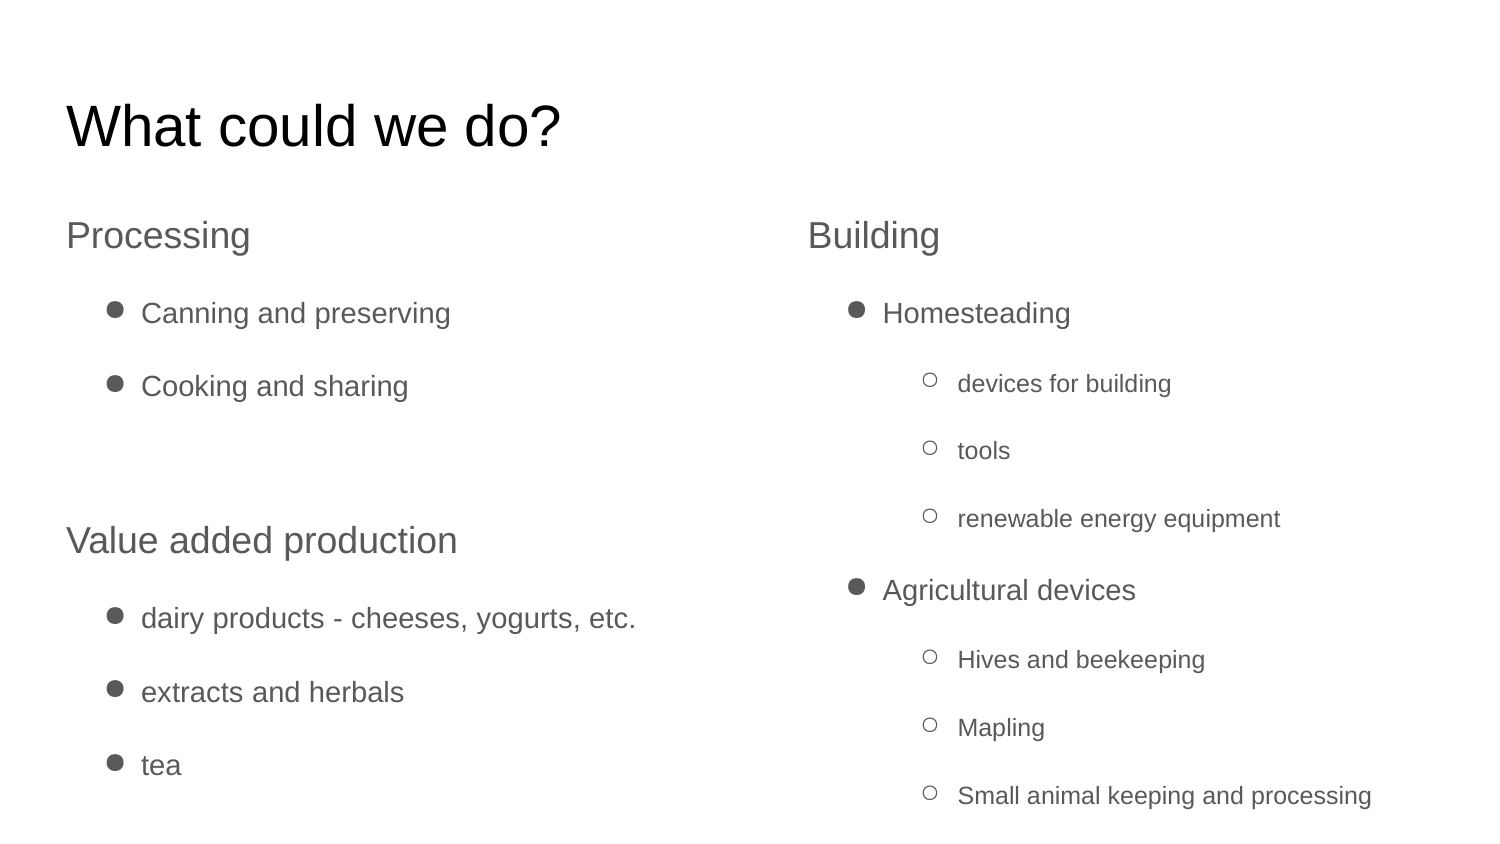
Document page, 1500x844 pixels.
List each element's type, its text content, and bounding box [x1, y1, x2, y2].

list Building Homesteading devices for building tools renewable energy equipment Agricultural devices Hives and beekeeping Mapling Small animal keeping and processing Small scale grain production [792, 189, 1449, 750]
title What could we do? [51, 72, 1449, 167]
list Processing Canning and preserving Cooking and sharing Value added production dairy products - cheeses, yogurts, etc. extracts and herbals tea [51, 189, 708, 750]
